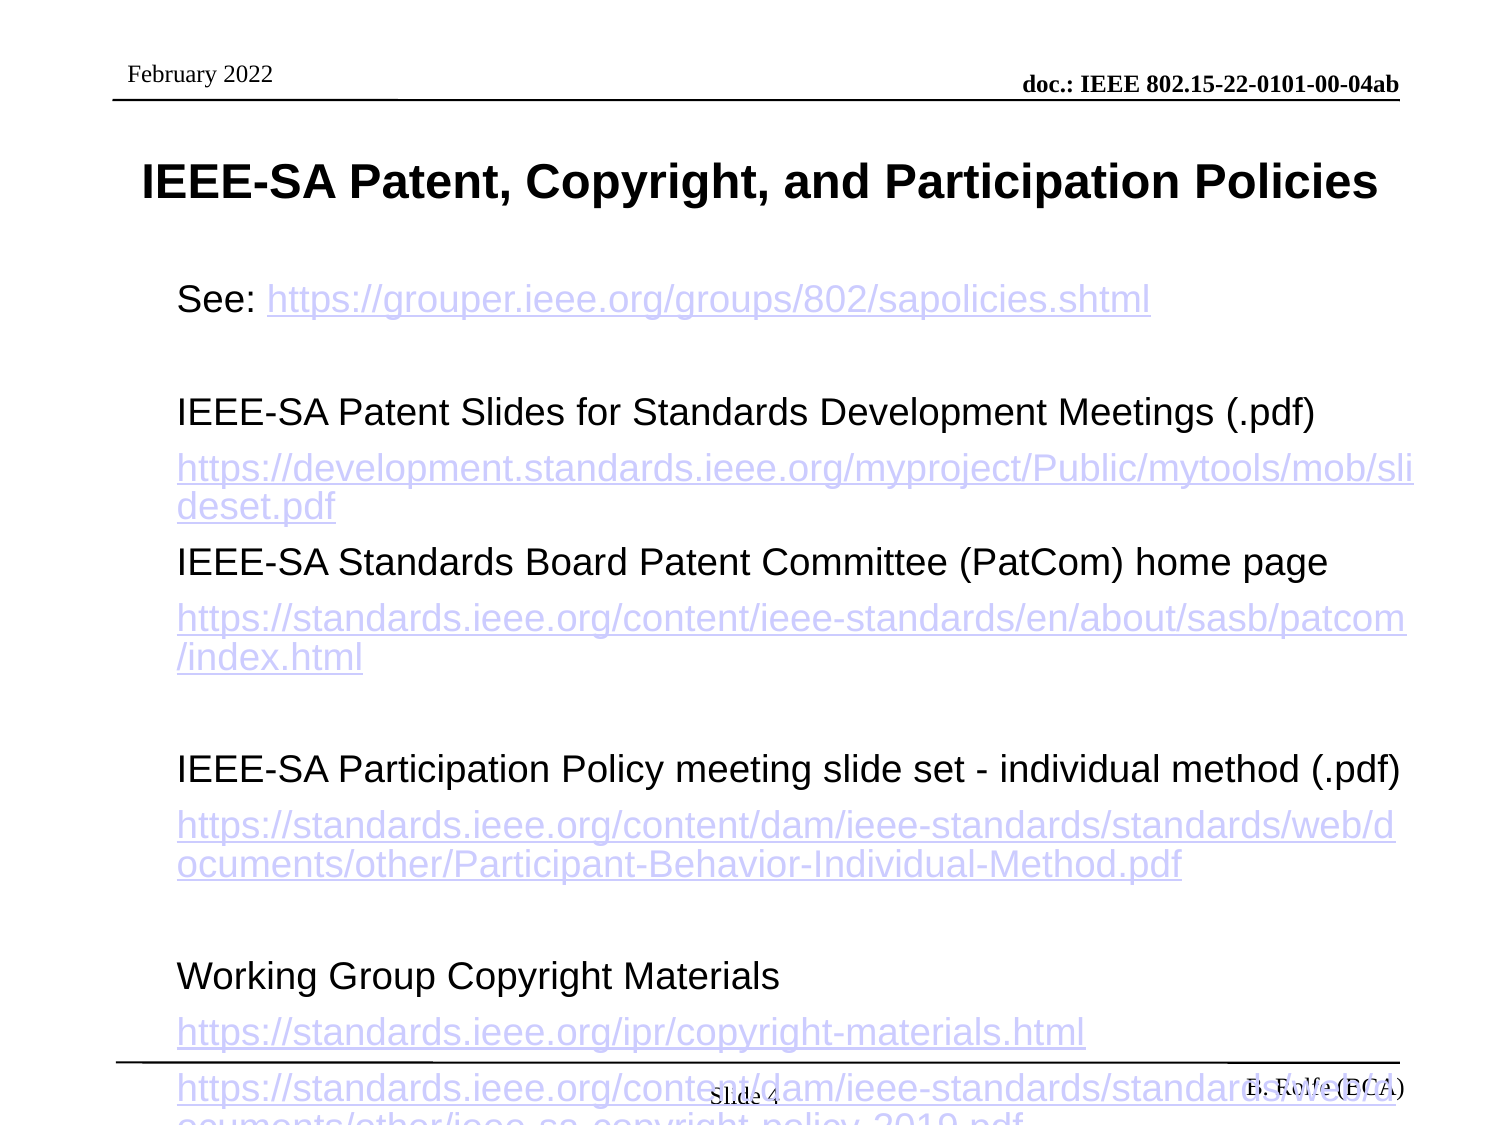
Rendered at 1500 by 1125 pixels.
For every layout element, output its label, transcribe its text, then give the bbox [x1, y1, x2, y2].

slide_number Slide 4 [690, 1075, 799, 1115]
title IEEE-SA Patent, Copyright, and Participation Policies [123, 113, 1398, 244]
list See: https://grouper.ieee.org/groups/802/sapolicies.shtml IEEE-SA Patent Slides for Standards Development Meetings (.pdf) https://development.standards.ieee.org/myproject/Public/mytools/mob/slideset.pdf IEEE-SA Standards Board Patent Committee (PatCom) home page https://standards.ieee.org/content/ieee-standards/en/about/sasb/patcom/index.html IEEE-SA Participation Policy meeting slide set - individual method (.pdf) https://standards.ieee.org/content/dam/ieee-standards/standards/web/documents/other/Participant-Behavior-Individual-Method.pdf Working Group Copyright Materials https://standards.ieee.org/ipr/copyright-materials.html https://standards.ieee.org/content/dam/ieee-standards/standards/web/documents/other/ieee-sa-copyright-policy-2019.pdf [161, 266, 1436, 1047]
